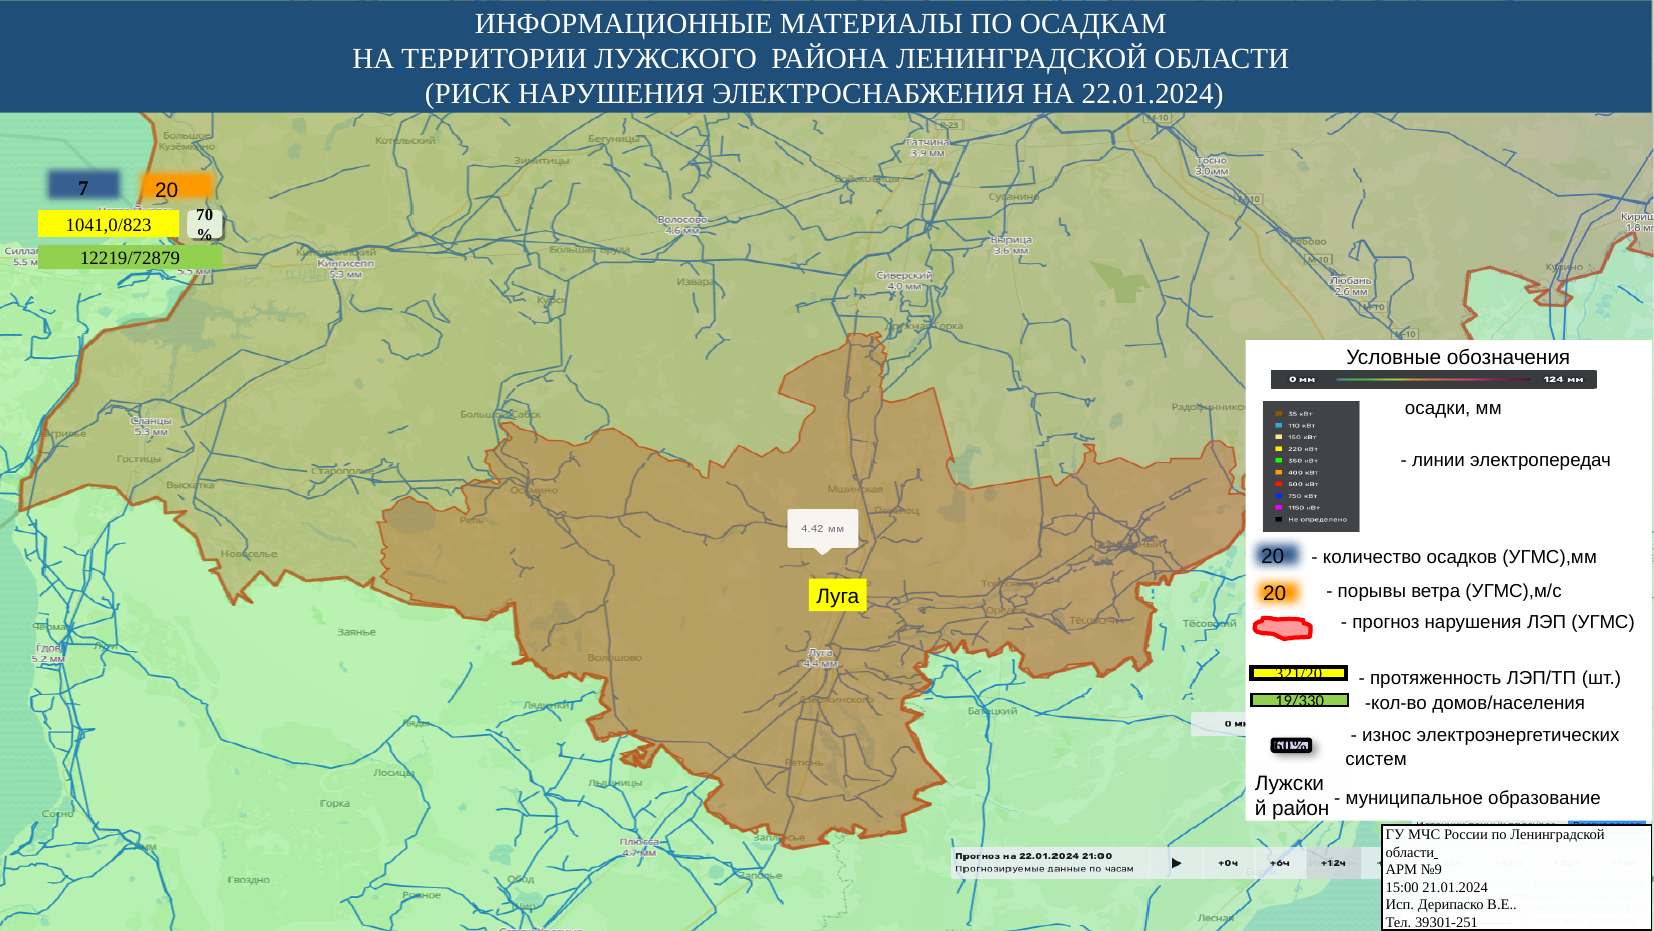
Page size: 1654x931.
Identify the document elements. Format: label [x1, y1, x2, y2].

text_box [133, 163, 223, 214]
picture [0, 0, 1654, 931]
text_box [1239, 332, 1654, 827]
text_box [37, 161, 130, 215]
